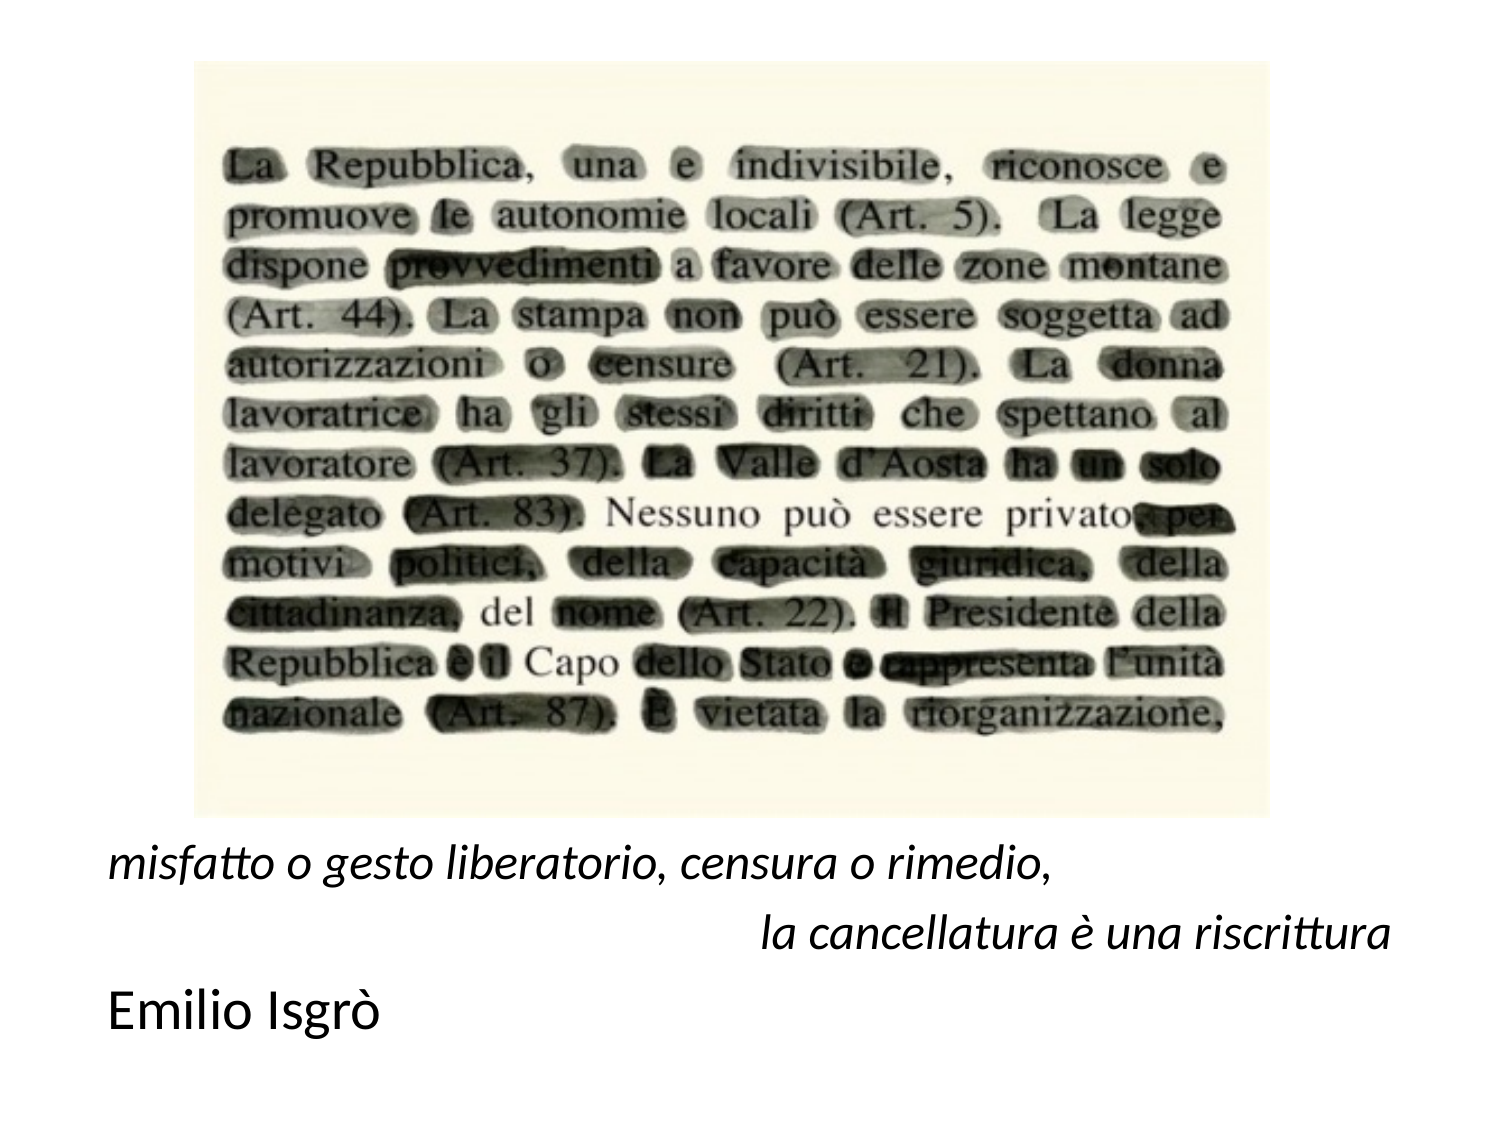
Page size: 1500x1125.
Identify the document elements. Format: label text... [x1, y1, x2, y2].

picture [194, 60, 1270, 818]
list misfatto o gesto liberatorio, censura o rimedio, la cancellatura è una riscrittura Emilio Isgrò [92, 822, 1443, 1059]
